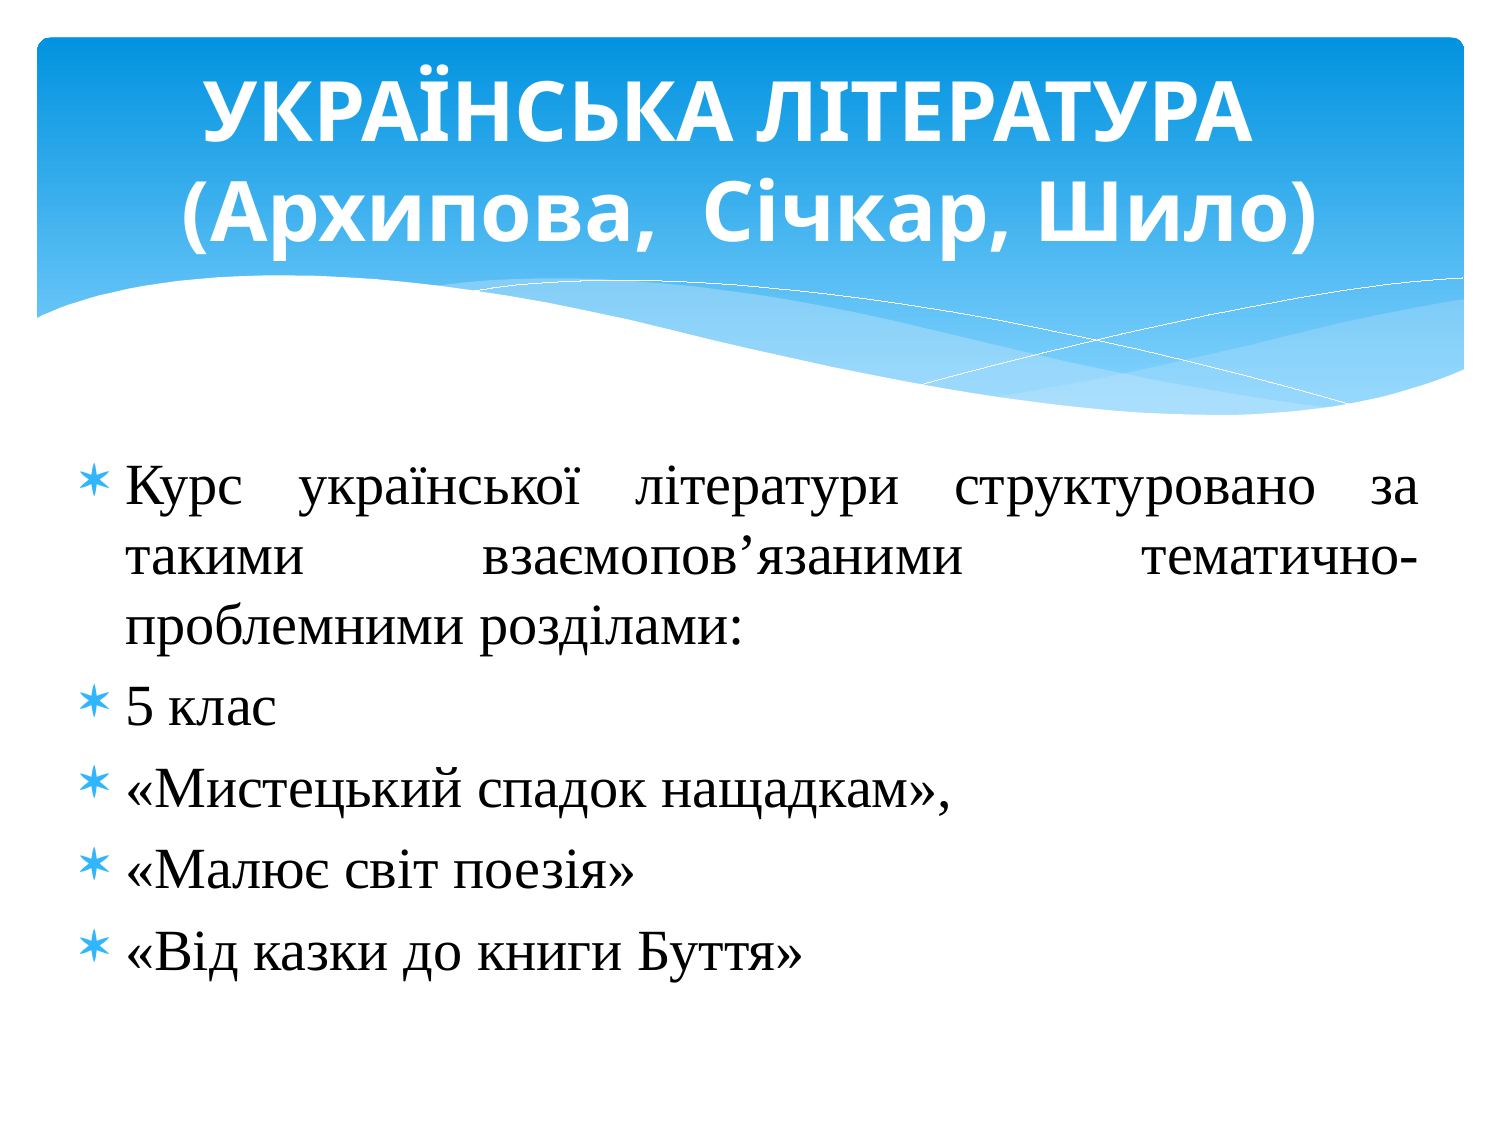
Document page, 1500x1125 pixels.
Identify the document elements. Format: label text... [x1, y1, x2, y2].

title УКРАЇНСЬКА ЛІТЕРАТУРА (Архипова, Січкар, Шило) [75, 55, 1425, 261]
list Курс української літератури структуровано за такими взаємопов’язаними тематично-проблемними розділами: 5 клас «Мистецький спадок нащадкам», «Малює світ поезія» «Від казки до книги Буття» [64, 438, 1436, 1005]
